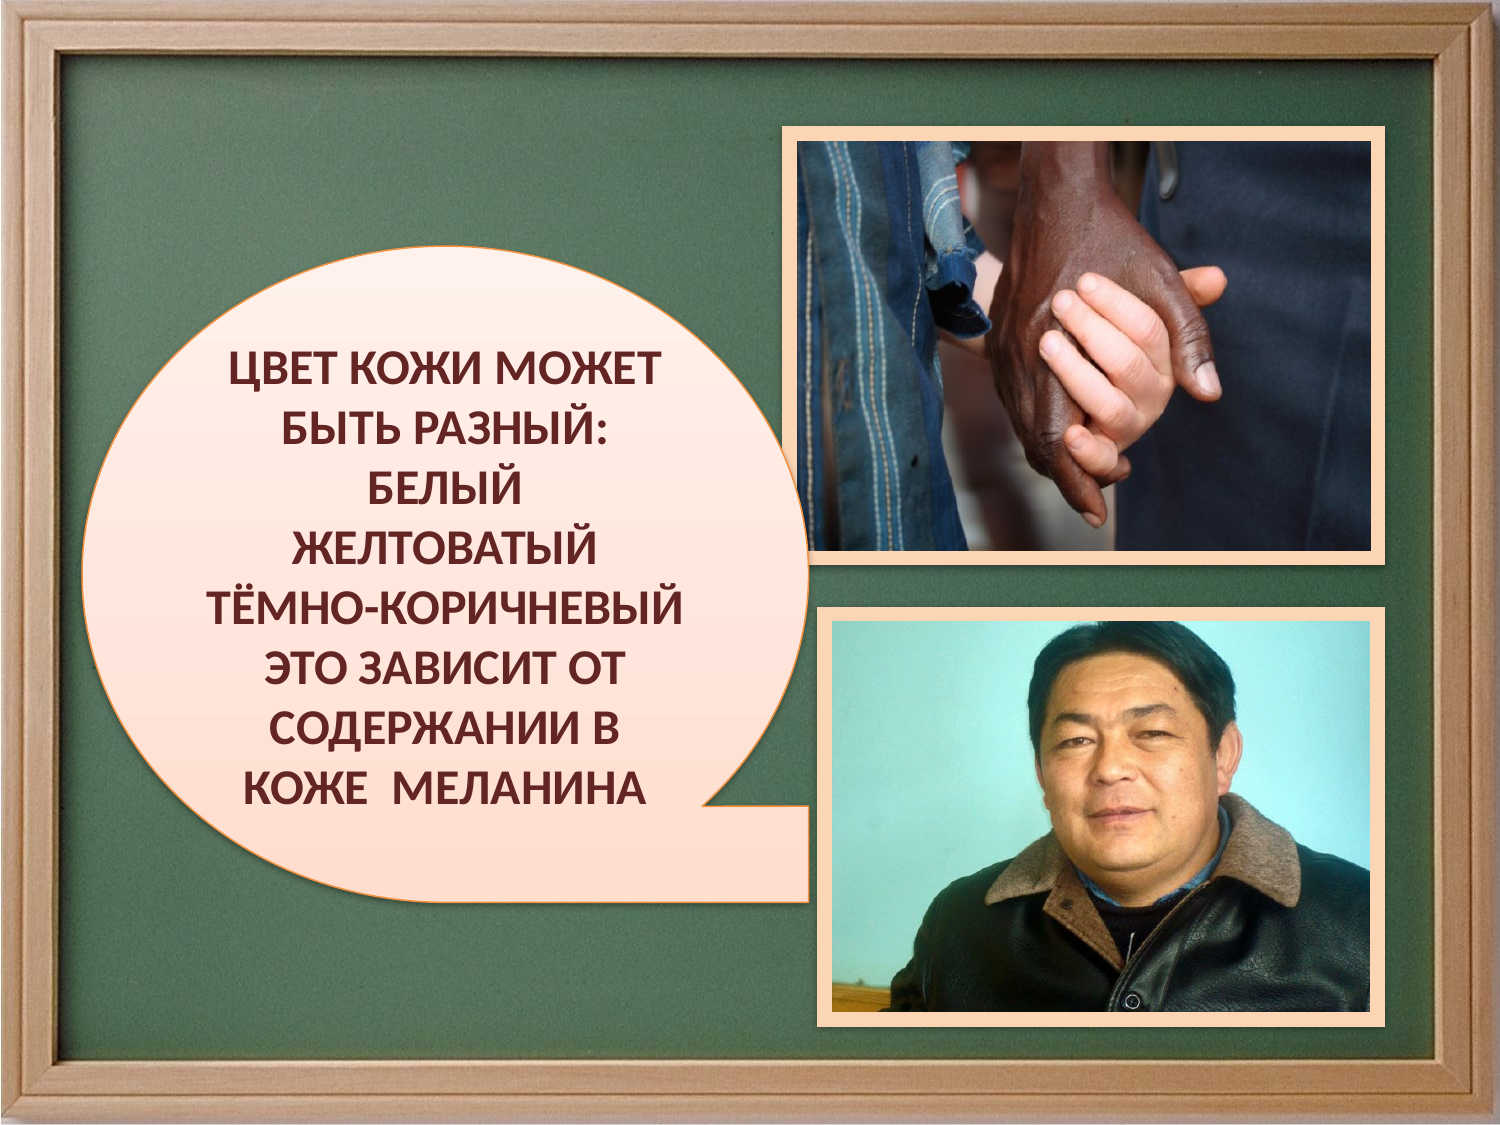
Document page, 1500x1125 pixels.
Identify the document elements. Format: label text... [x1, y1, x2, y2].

text_box ЦВЕТ КОЖИ МОЖЕТ БЫТЬ РАЗНЫЙ: БЕЛЫЙ ЖЕЛТОВАТЫЙ ТЁМНО-КОРИЧНЕВЫЙ ЭТО ЗАВИСИТ ОТ СОДЕРЖАНИИ В КОЖЕ МЕЛАНИНА [81, 245, 810, 904]
picture [0, 0, 1500, 1125]
